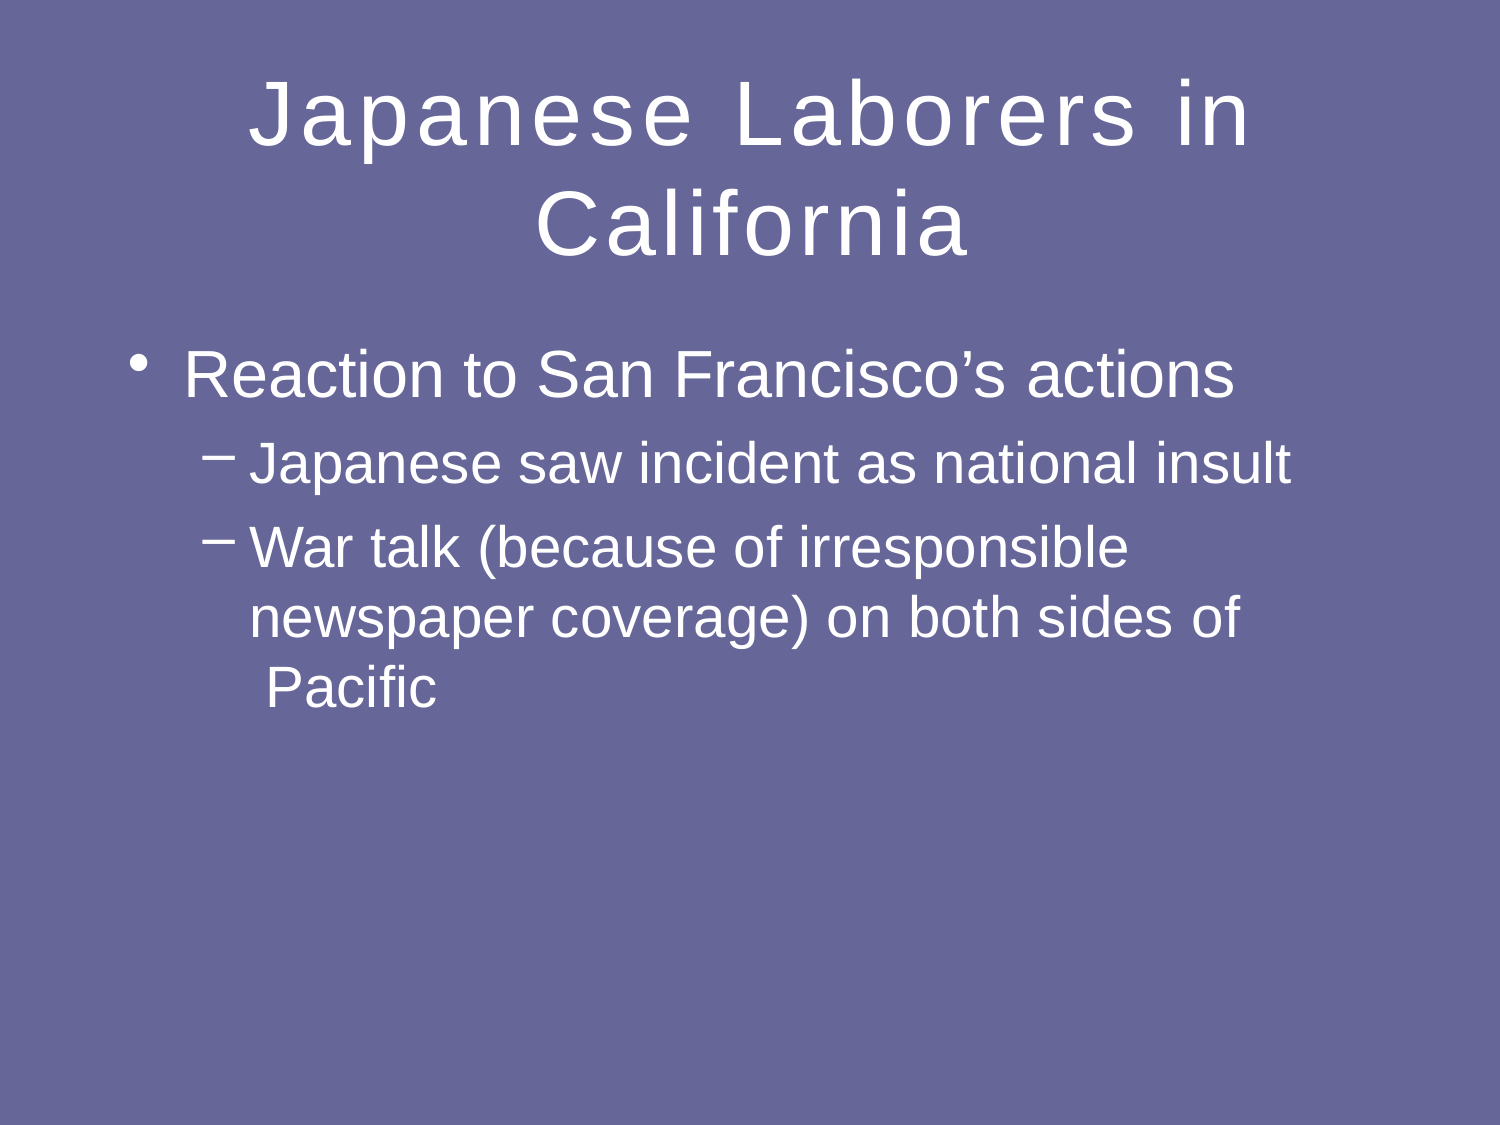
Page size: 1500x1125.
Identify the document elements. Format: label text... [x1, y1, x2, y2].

title Japanese Laborers in California [75, 3, 1425, 274]
text_box Reaction to San Francisco’s actions Japanese saw incident as national insult War talk (because of irresponsible newspaper coverage) on both sides of Pacific [125, 330, 1295, 719]
